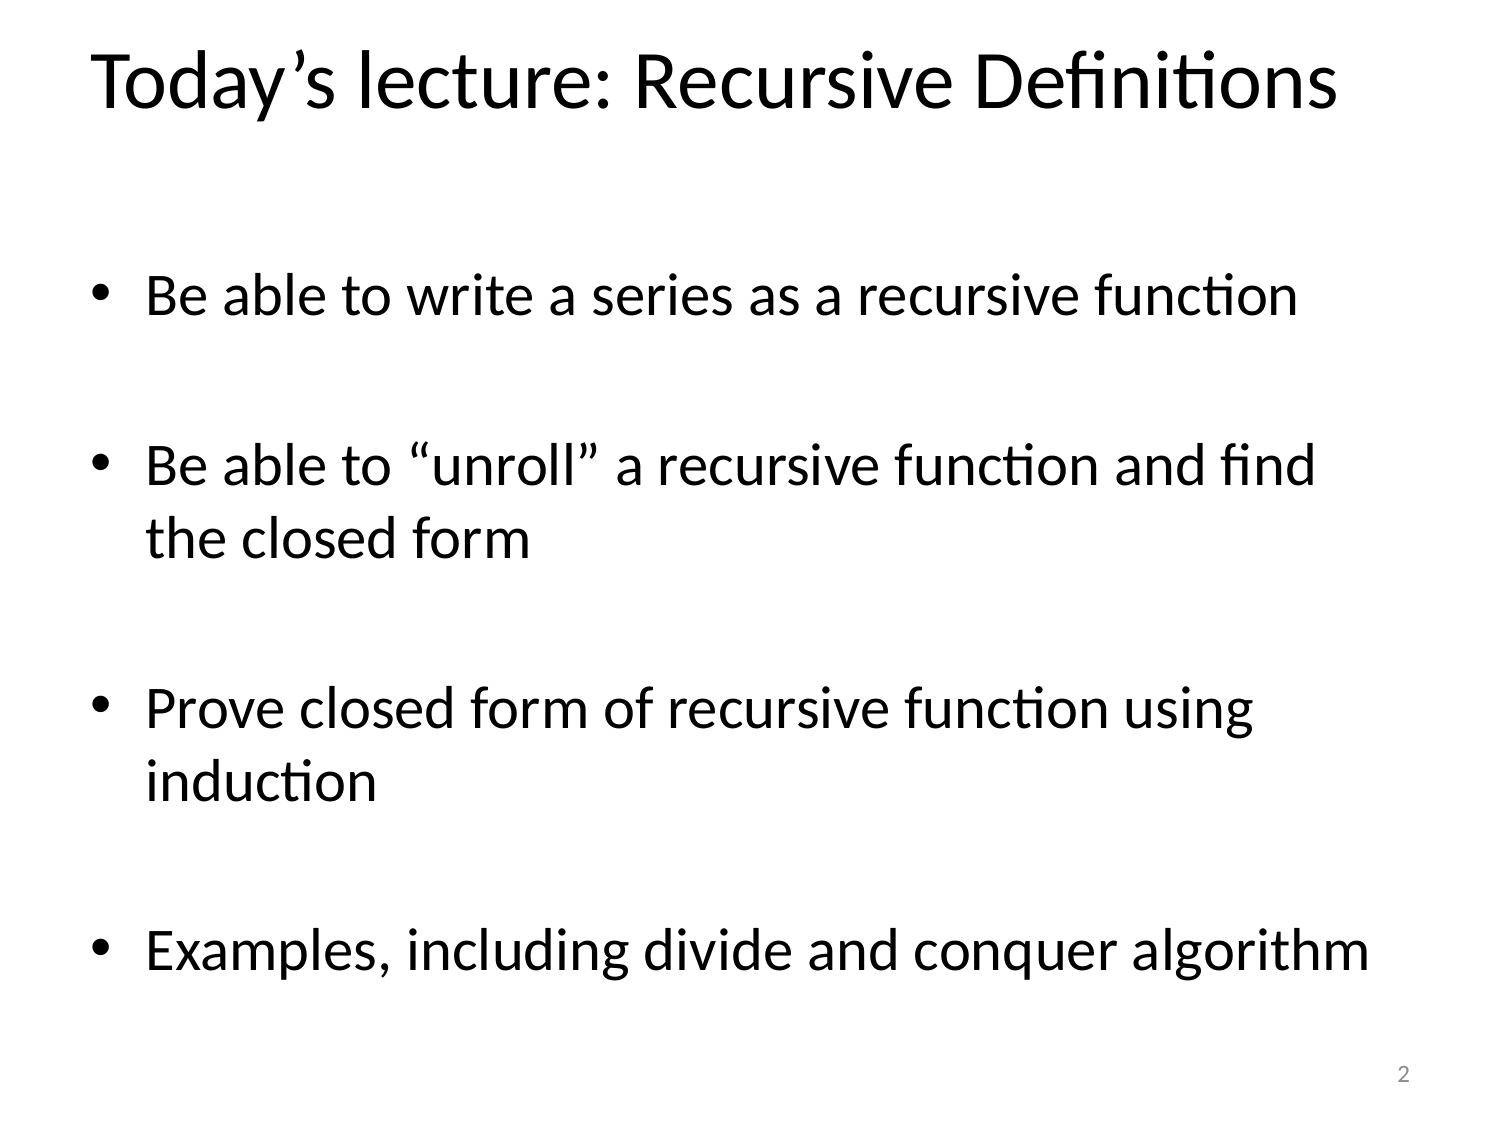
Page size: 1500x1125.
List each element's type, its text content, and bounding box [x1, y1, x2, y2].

list Be able to write a series as a recursive function Be able to “unroll” a recursive function and find the closed form Prove closed form of recursive function using induction Examples, including divide and conquer algorithm [74, 162, 1426, 1006]
slide_number 2 [1074, 1042, 1425, 1103]
title Today’s lecture: Recursive Definitions [74, 0, 1426, 151]
